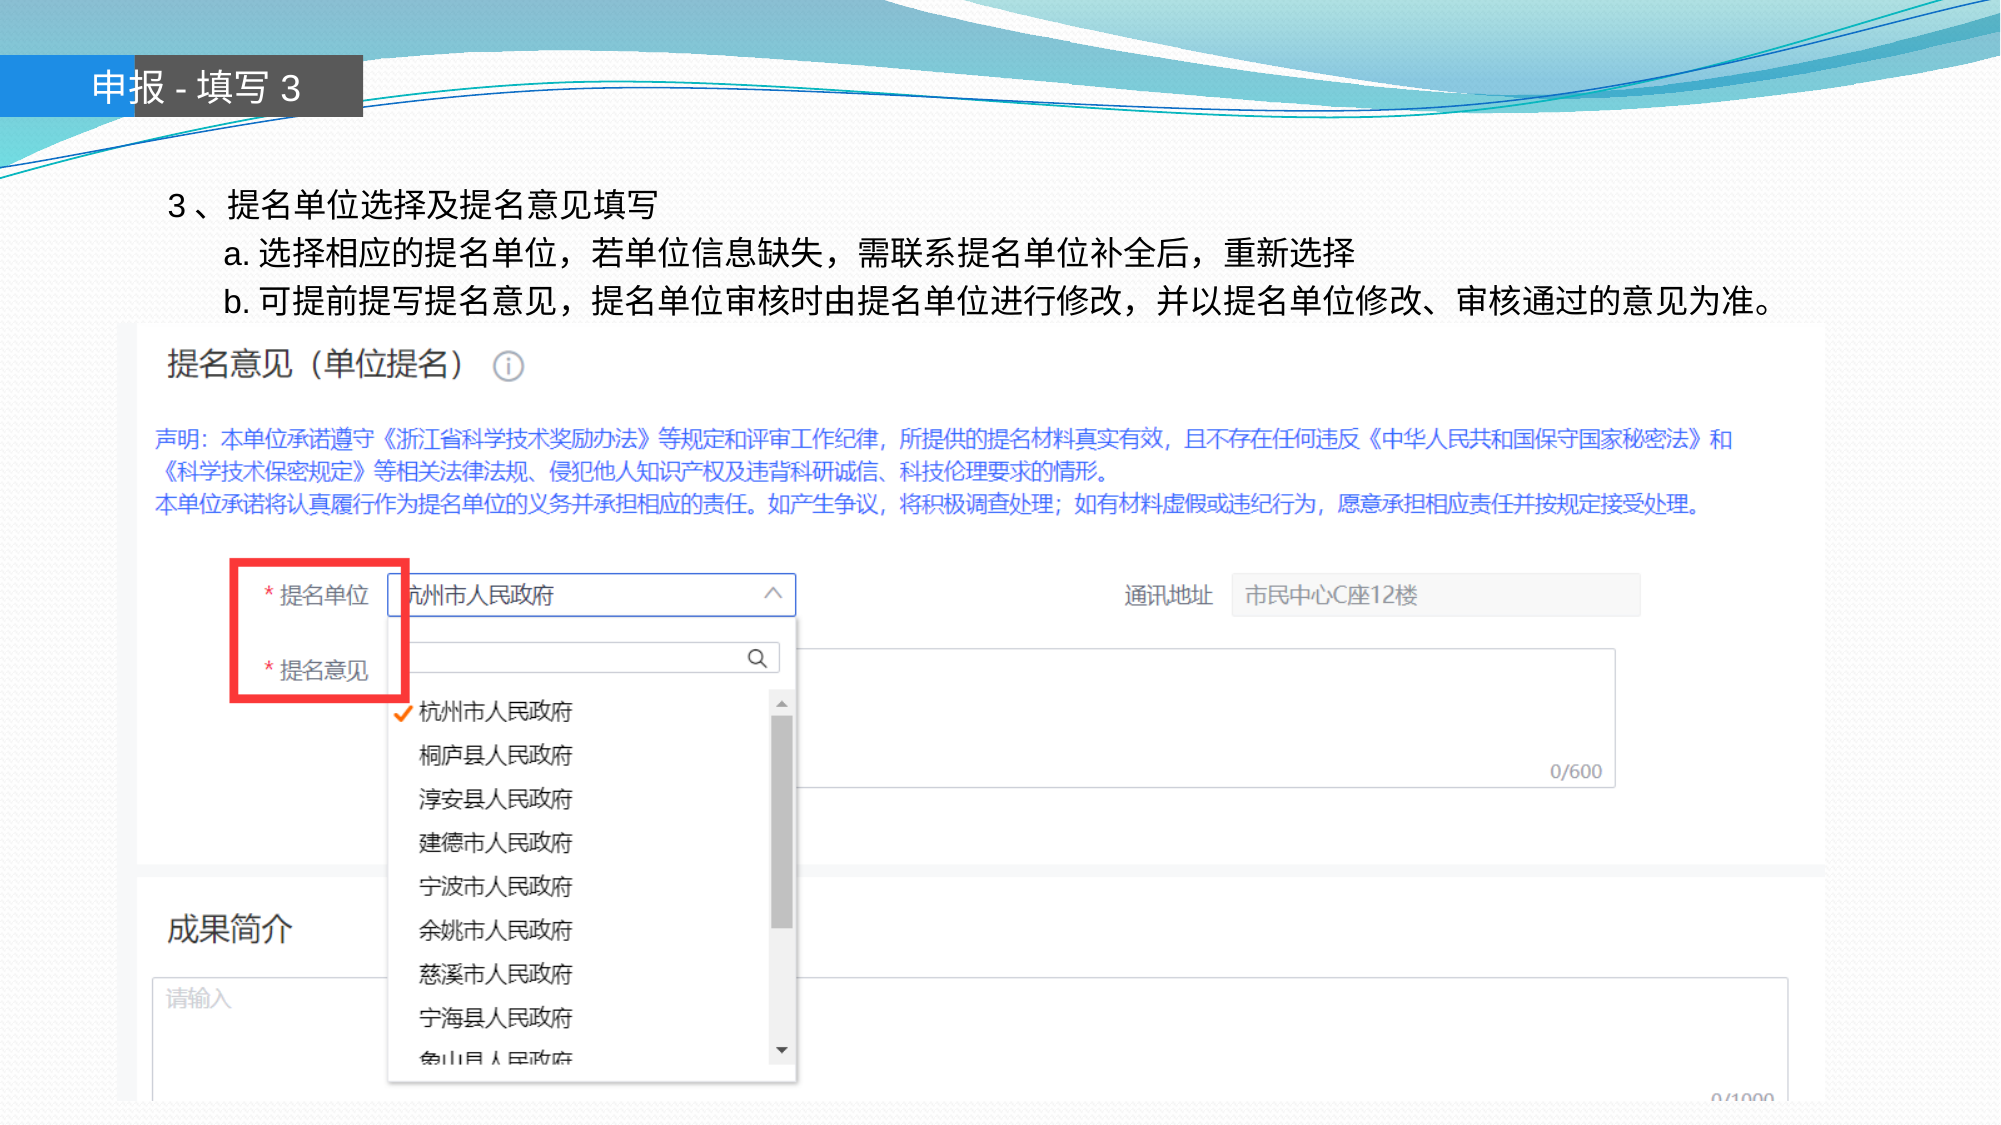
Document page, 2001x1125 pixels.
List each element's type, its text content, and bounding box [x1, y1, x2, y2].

text_box 申报-填写3 [50, 56, 369, 117]
picture [117, 322, 1825, 1101]
text_box 3、提名单位选择及提名意见填写 a.选择相应的提名单位，若单位信息缺失，需联系提名单位补全后，重新选择 b.可提前提写提名意见，提名单位审核时由提名单位进行修改，并以提名单位修改、审核通过的意见为准。 [153, 169, 1847, 328]
